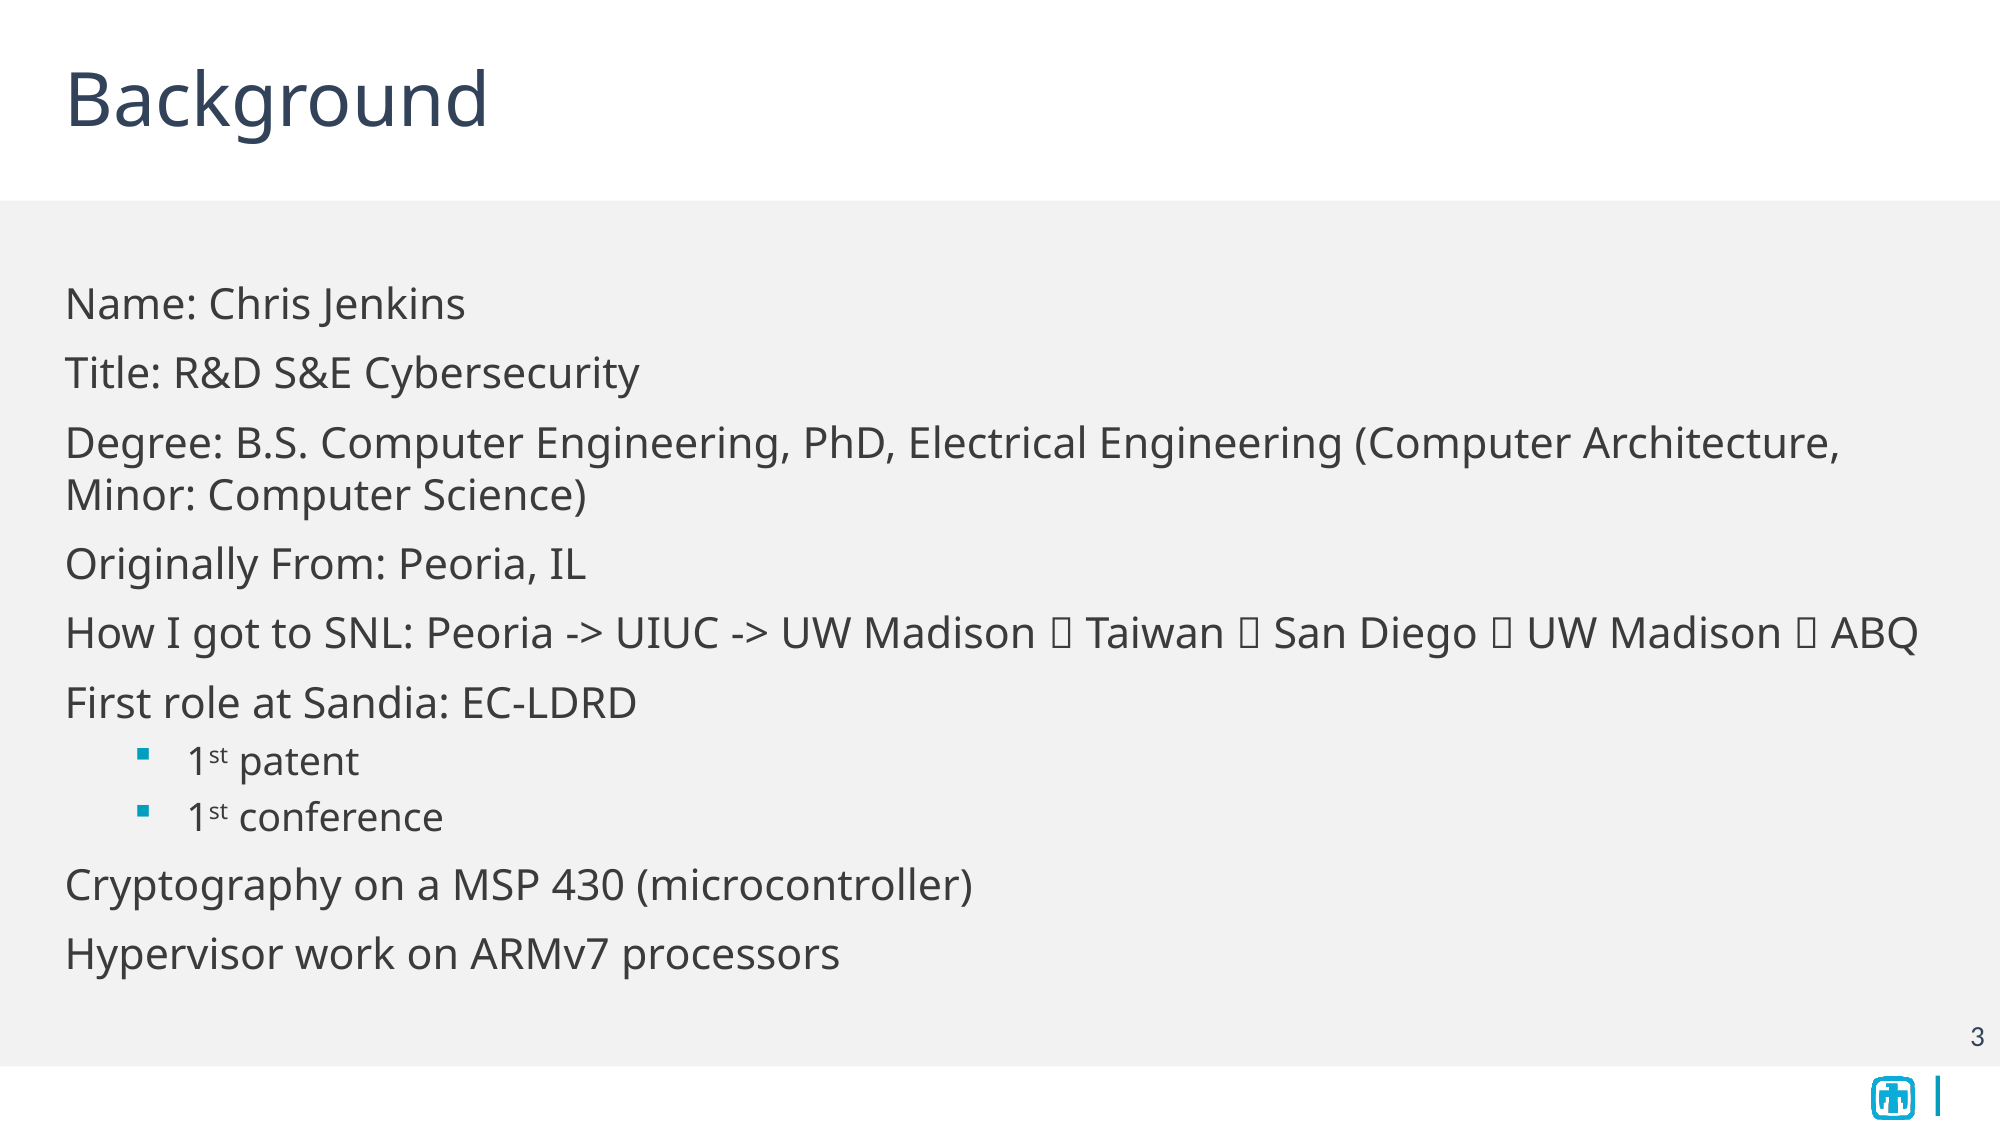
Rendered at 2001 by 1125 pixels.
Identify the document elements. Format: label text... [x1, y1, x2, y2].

list Name: Chris Jenkins Title: R&D S&E Cybersecurity Degree: B.S. Computer Engineering, PhD, Electrical Engineering (Computer Architecture, Minor: Computer Science) Originally From: Peoria, IL How I got to SNL: Peoria -> UIUC -> UW Madison  Taiwan  San Diego  UW Madison  ABQ First role at Sandia: EC-LDRD 1st patent 1st conference Cryptography on a MSP 430 (microcontroller) Hypervisor work on ARMv7 processors [64, 276, 1941, 1002]
slide_number 3 [1899, 1009, 2000, 1071]
title Background [64, 22, 1941, 182]
picture [1876, 1082, 1910, 1115]
